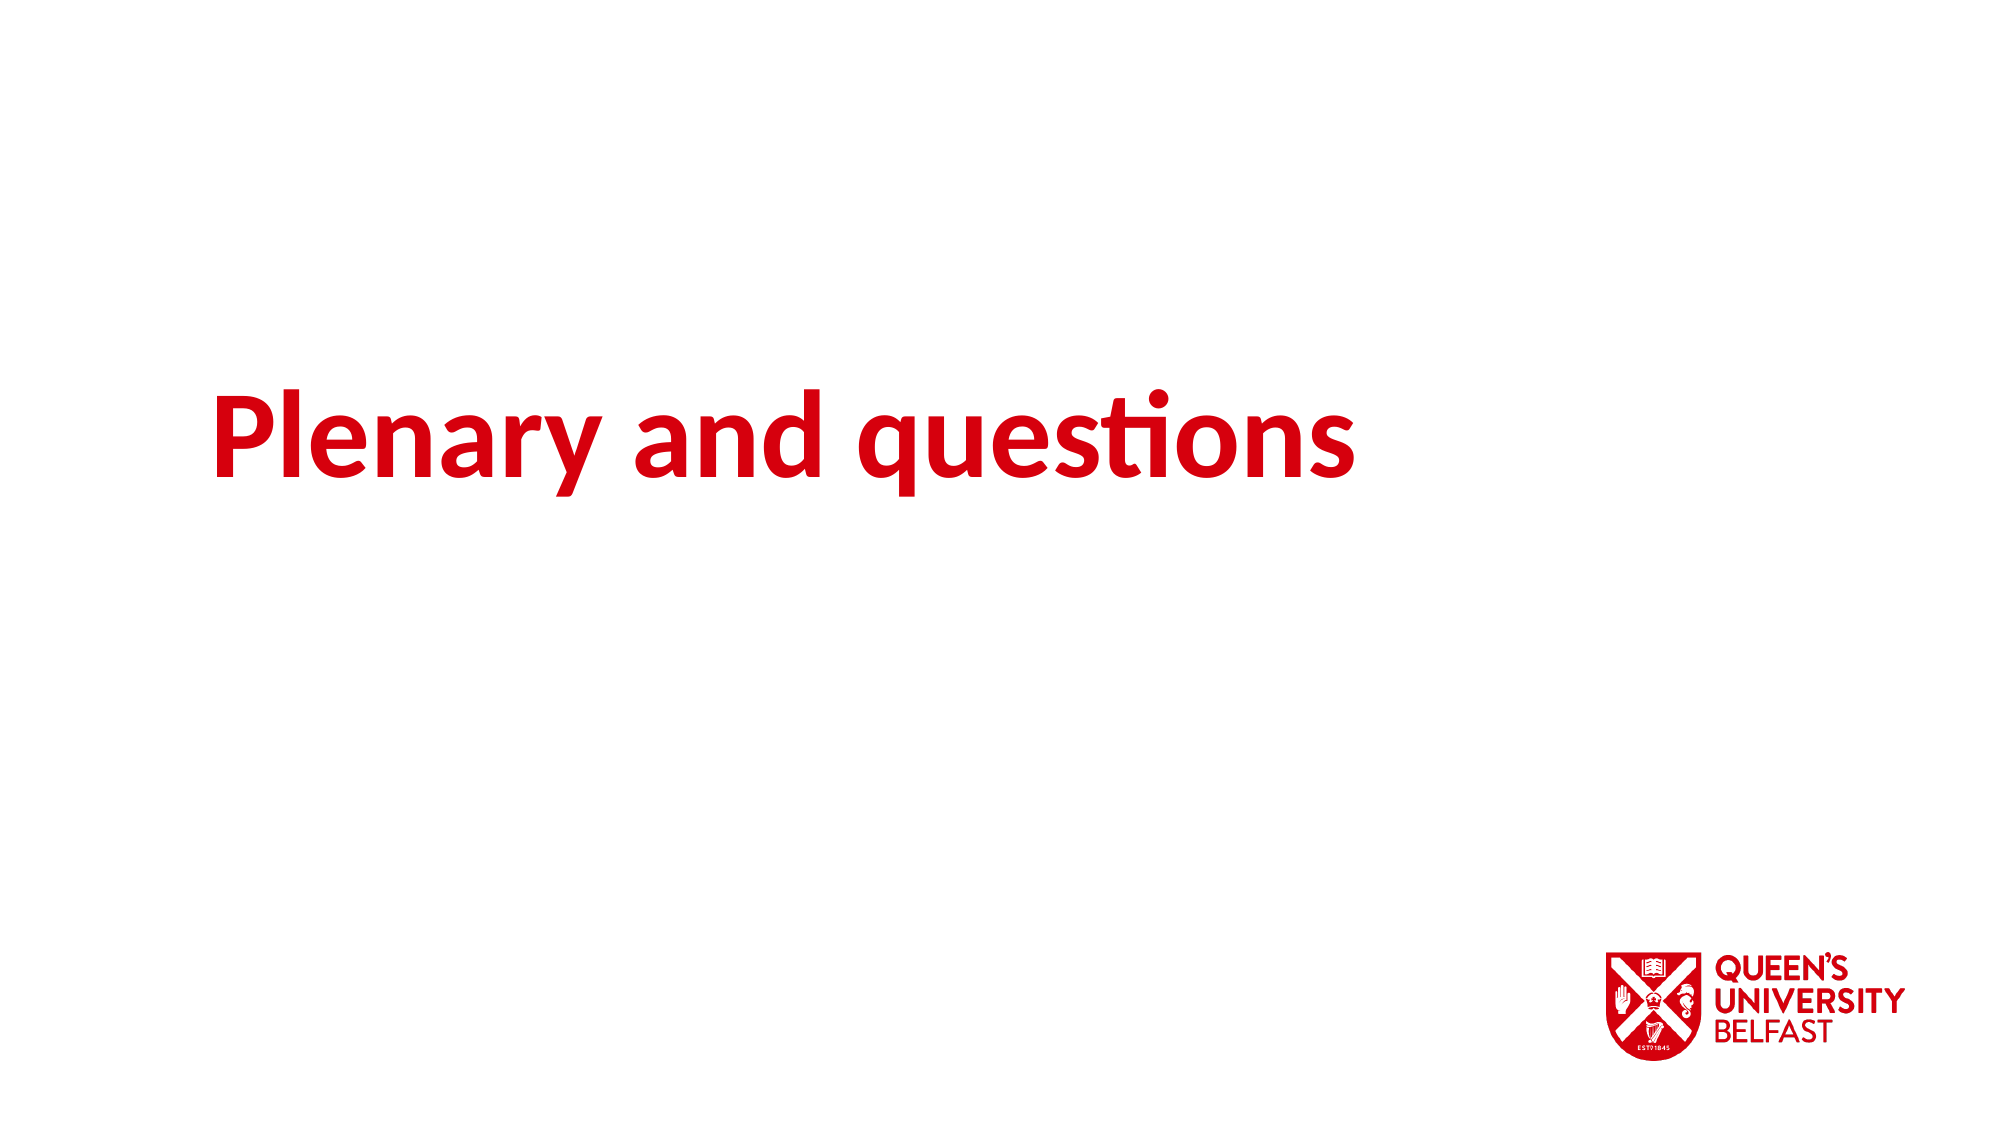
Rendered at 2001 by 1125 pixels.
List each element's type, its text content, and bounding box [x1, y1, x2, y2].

list Plenary and questions [195, 362, 1595, 593]
picture [1605, 948, 1906, 1065]
